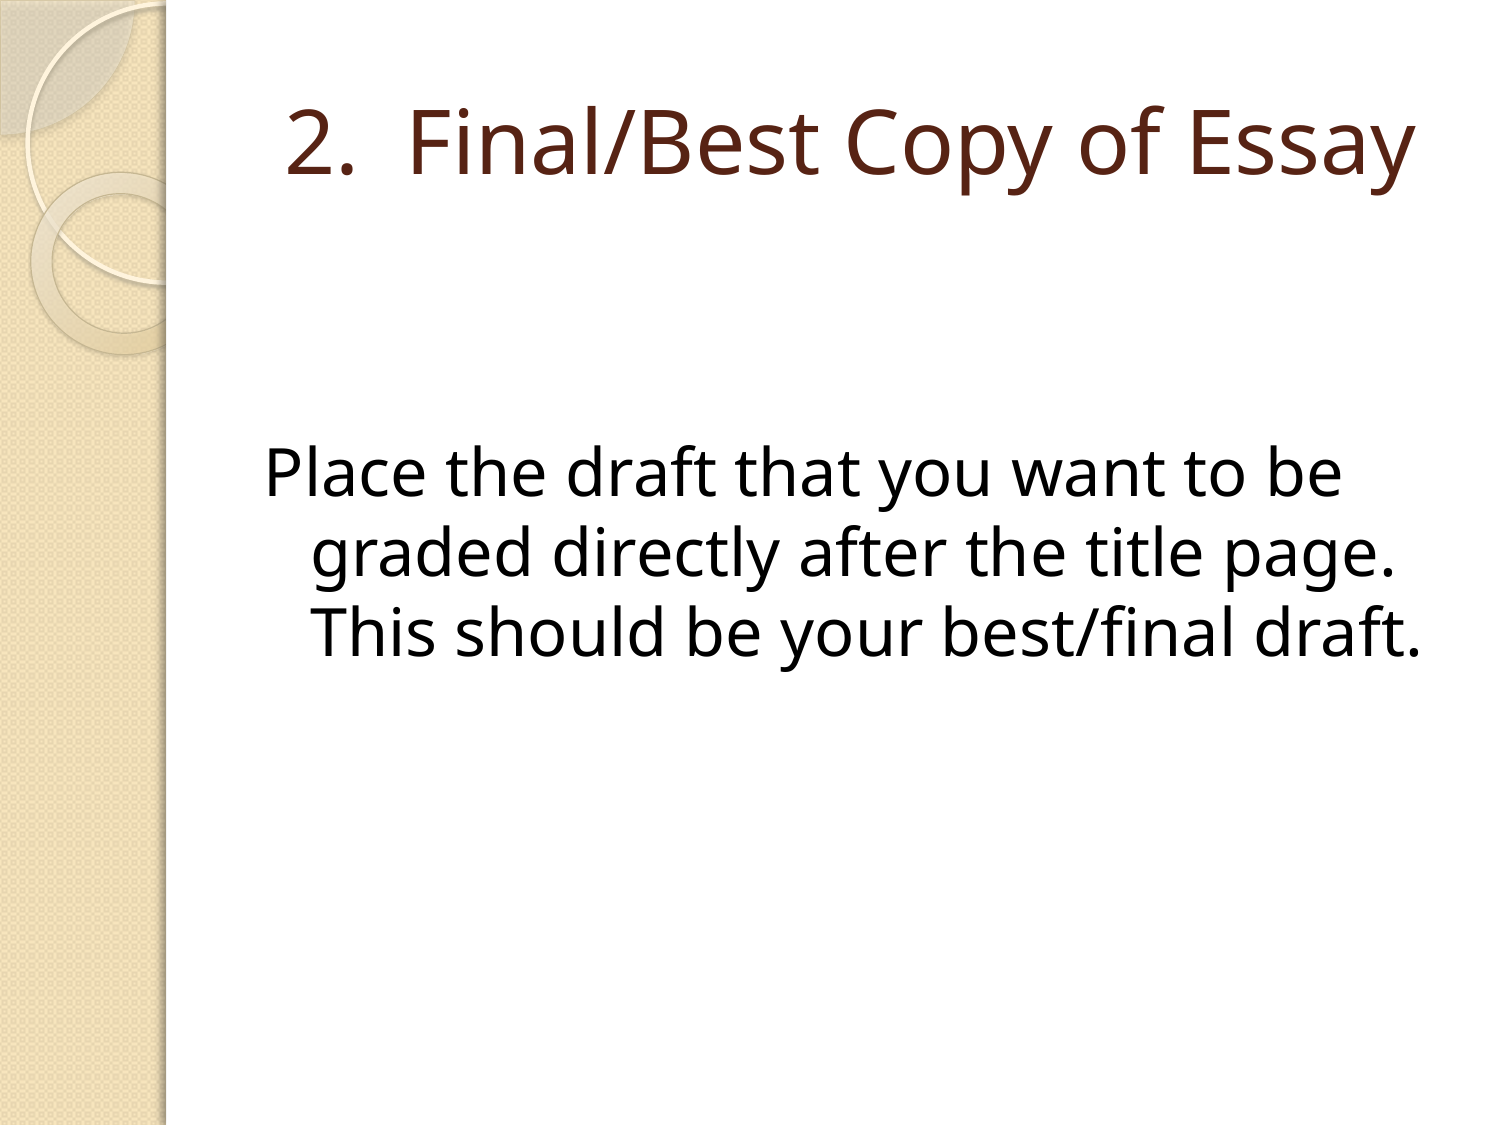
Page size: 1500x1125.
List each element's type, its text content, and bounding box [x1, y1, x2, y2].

list Place the draft that you want to be graded directly after the title page. This should be your best/final draft. [235, 237, 1466, 1025]
title 2. Final/Best Copy of Essay [235, 45, 1466, 233]
